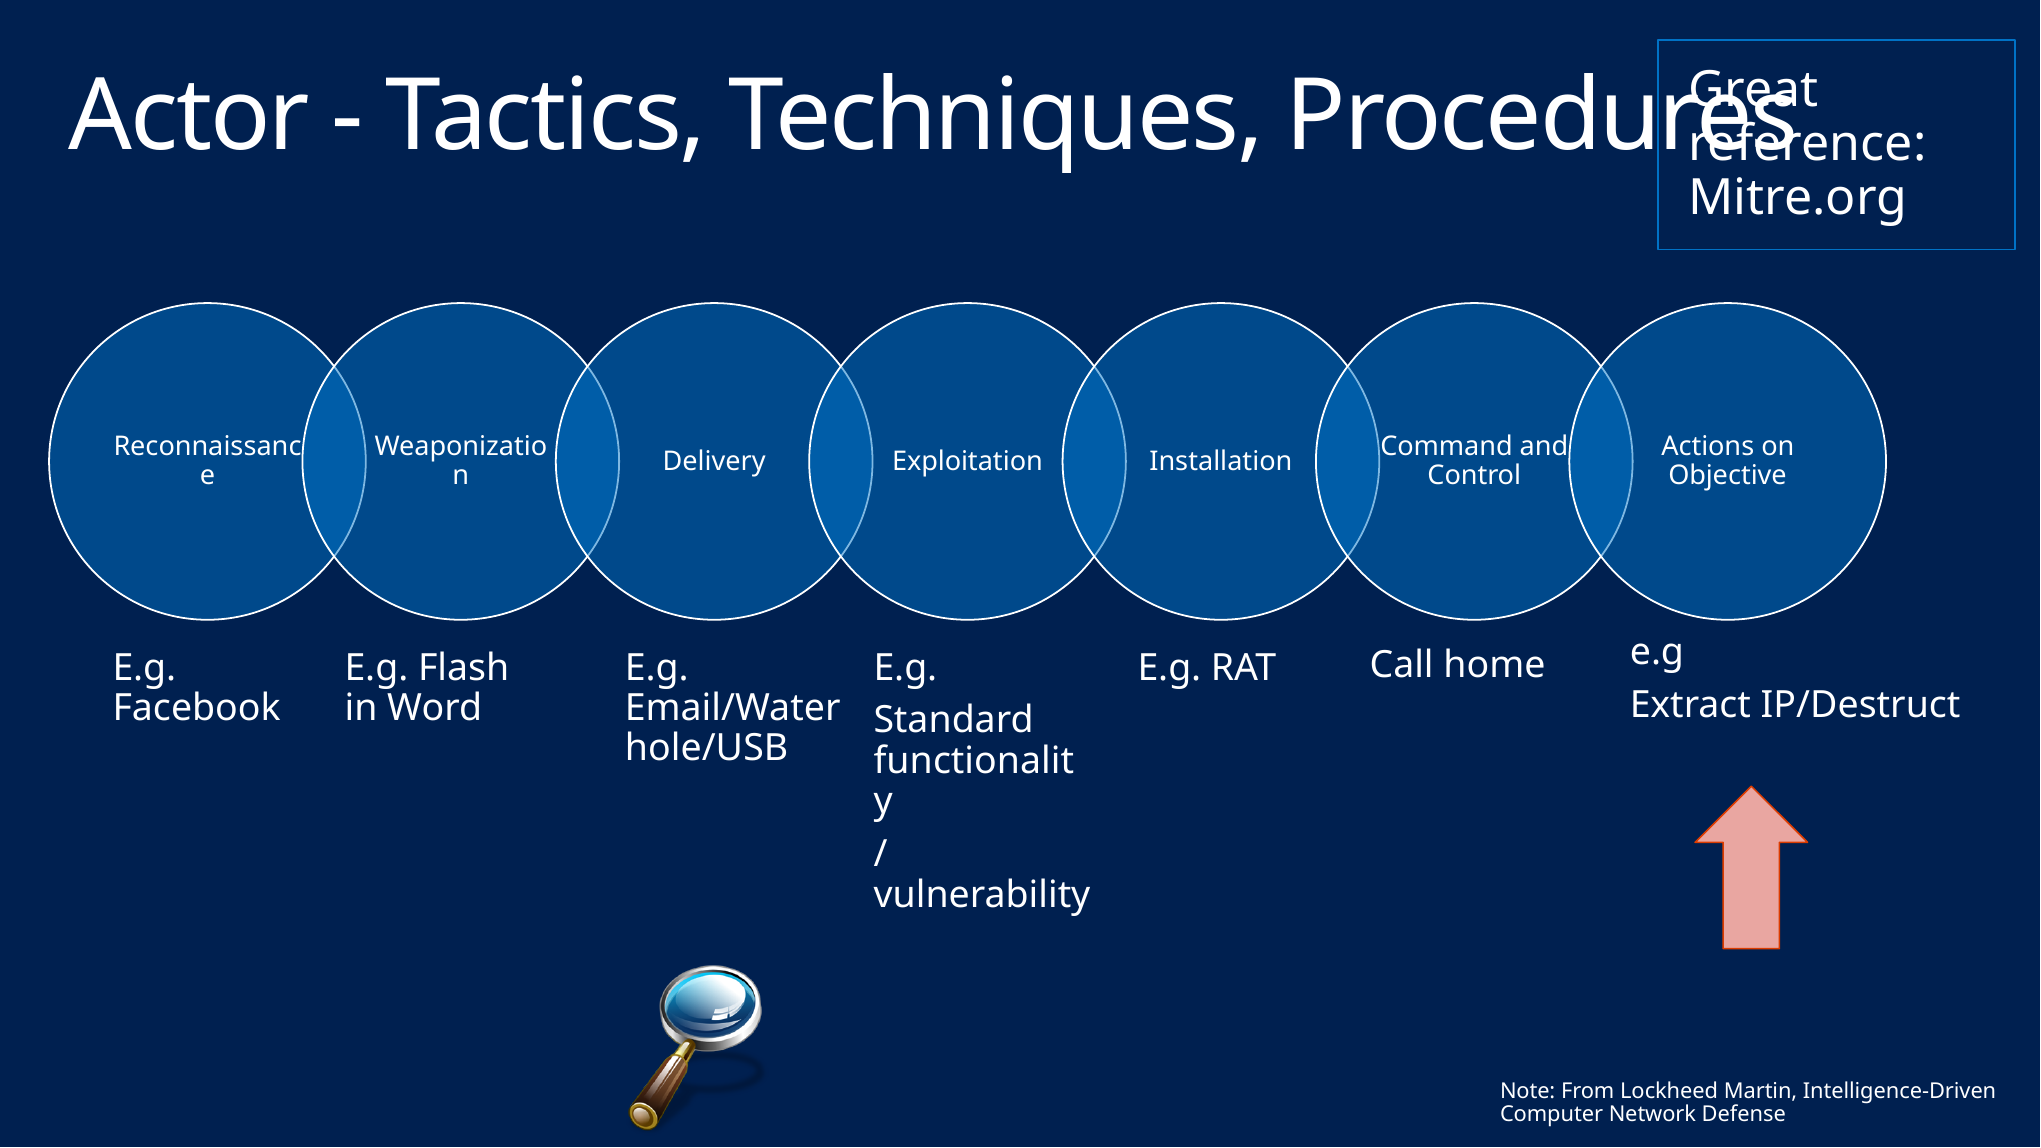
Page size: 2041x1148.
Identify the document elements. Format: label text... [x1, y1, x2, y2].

text_box e.g Extract IP/Destruct [1887, 607, 2016, 750]
picture [605, 959, 783, 1137]
text_box E.g. Standard functionality /vulnerability [843, 900, 1123, 940]
text_box Note: From Lockheed Martin, Intelligence-Driven Computer Network Defense [1470, 1055, 2041, 1148]
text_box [48, 23, 1887, 900]
text_box [1722, 900, 1781, 950]
text_box Great reference: Mitre.org [1887, 39, 2016, 250]
